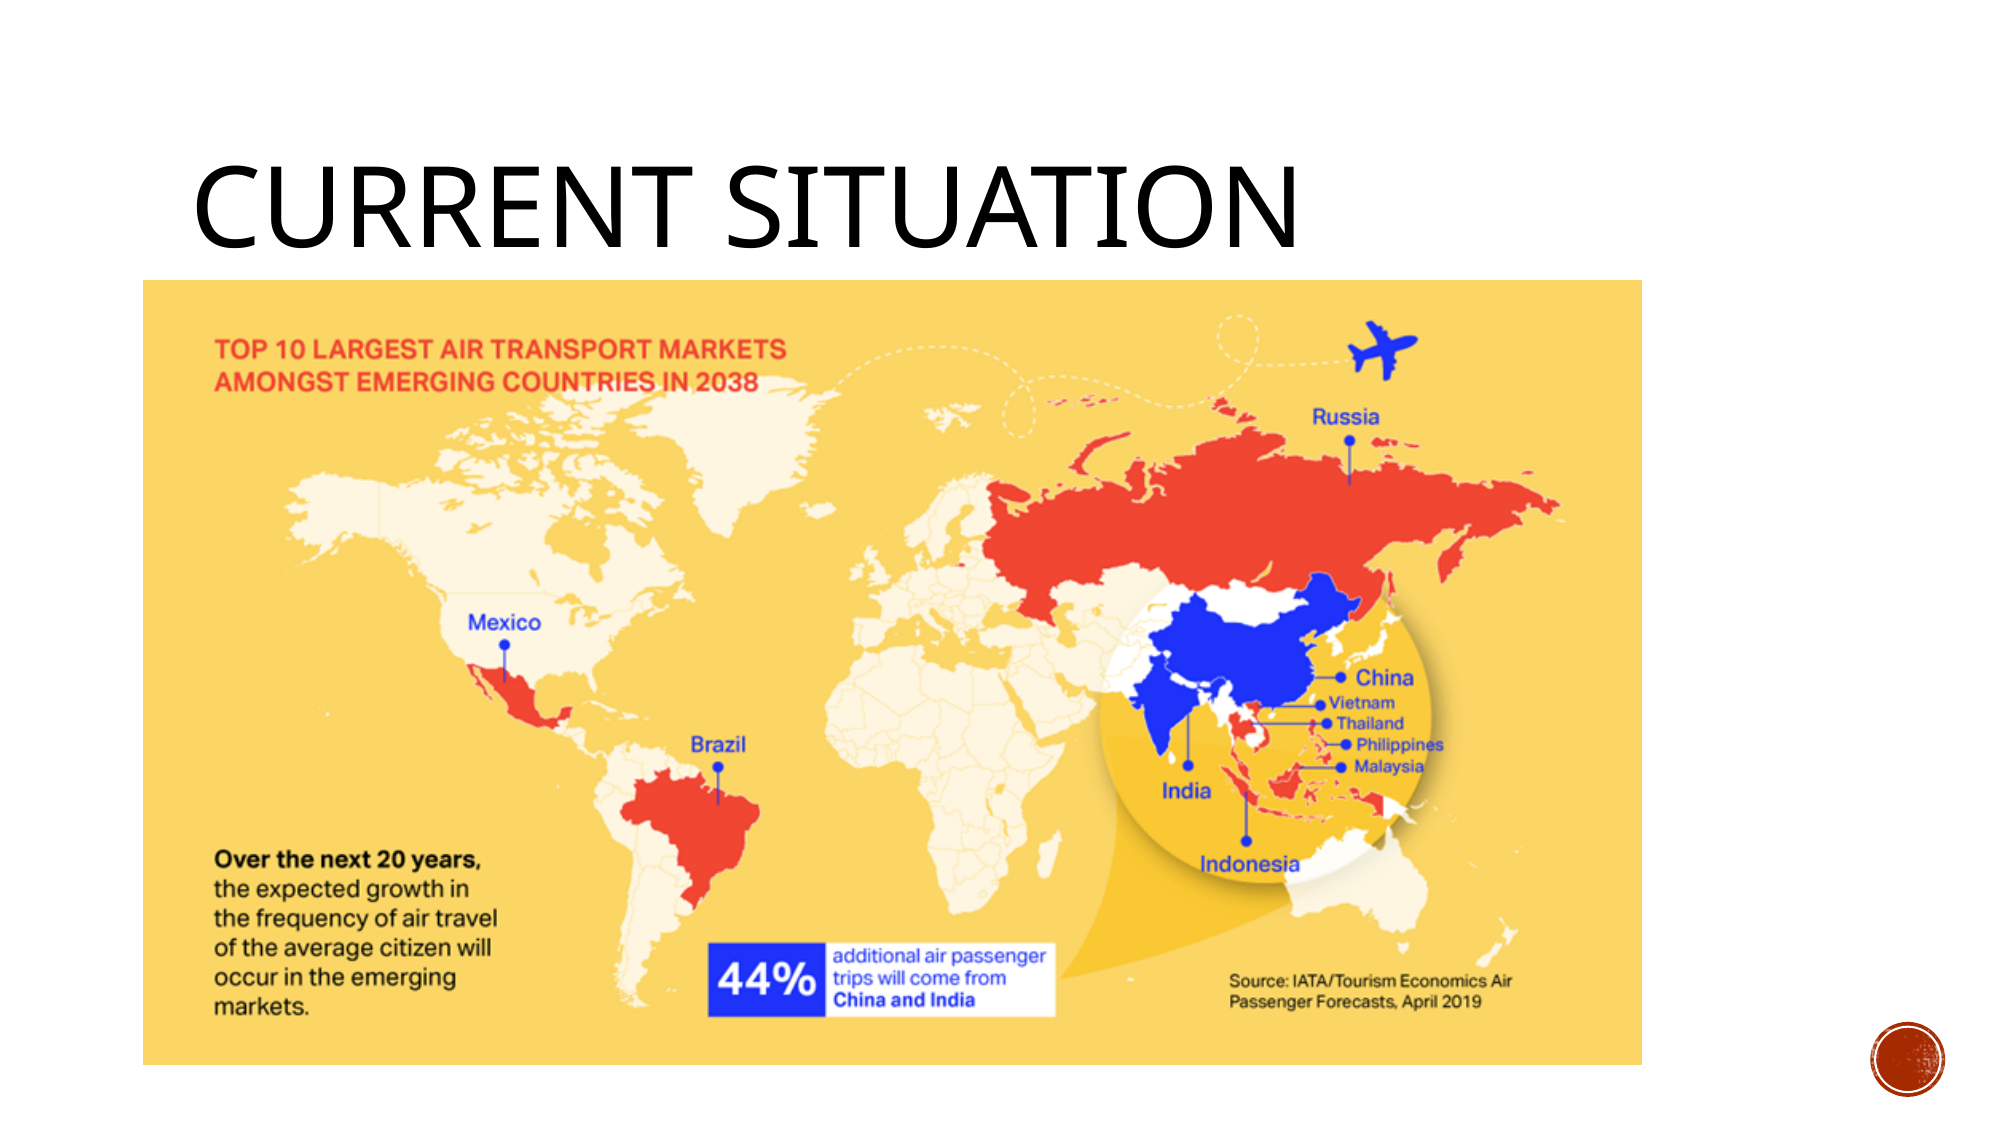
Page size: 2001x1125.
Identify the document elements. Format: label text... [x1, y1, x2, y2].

title CURRENT SITUATION [175, 79, 1826, 344]
picture [143, 280, 1642, 1065]
